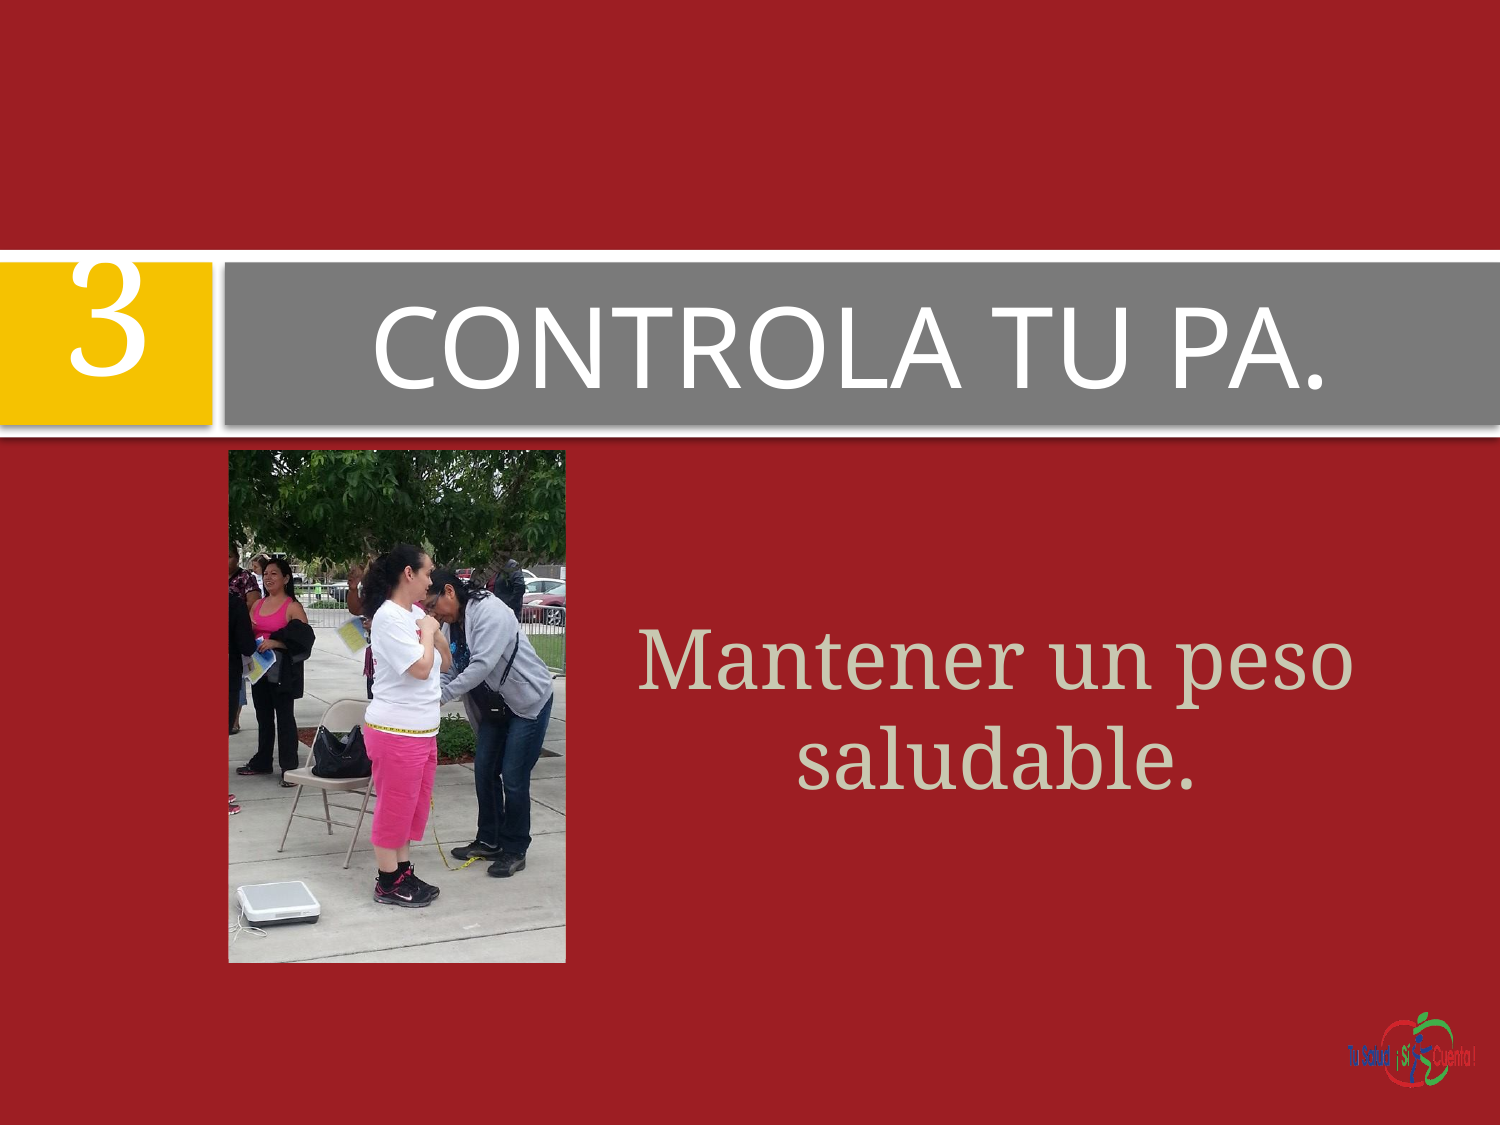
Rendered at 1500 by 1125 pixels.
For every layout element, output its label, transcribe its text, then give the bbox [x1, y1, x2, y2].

text_box Mantener un peso saludable. [599, 449, 1394, 963]
text_box 3 [2, 201, 213, 416]
picture [1348, 1012, 1476, 1088]
picture [228, 449, 566, 963]
title CONTROLA TU PA. [225, 262, 1475, 425]
